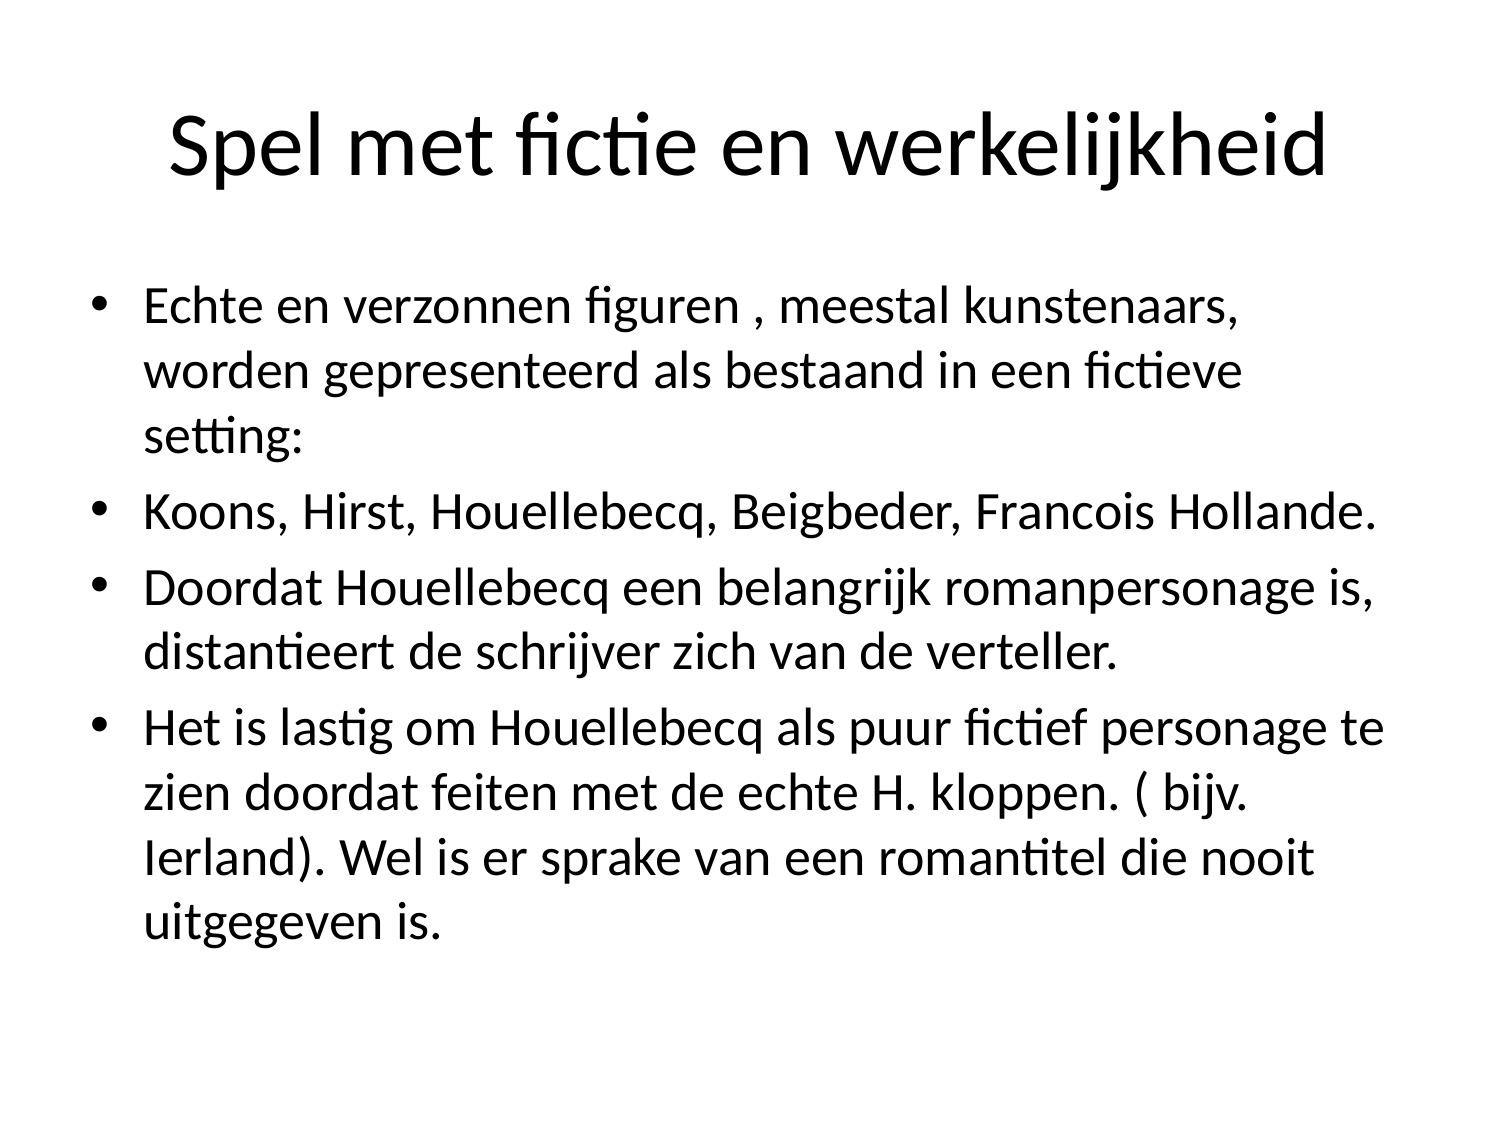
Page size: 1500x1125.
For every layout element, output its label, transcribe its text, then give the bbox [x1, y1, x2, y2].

list Echte en verzonnen figuren , meestal kunstenaars, worden gepresenteerd als bestaand in een fictieve setting: Koons, Hirst, Houellebecq, Beigbeder, Francois Hollande. Doordat Houellebecq een belangrijk romanpersonage is, distantieert de schrijver zich van de verteller. Het is lastig om Houellebecq als puur fictief personage te zien doordat feiten met de echte H. kloppen. ( bijv. Ierland). Wel is er sprake van een romantitel die nooit uitgegeven is. [75, 262, 1425, 1005]
title Spel met fictie en werkelijkheid [75, 45, 1425, 233]
